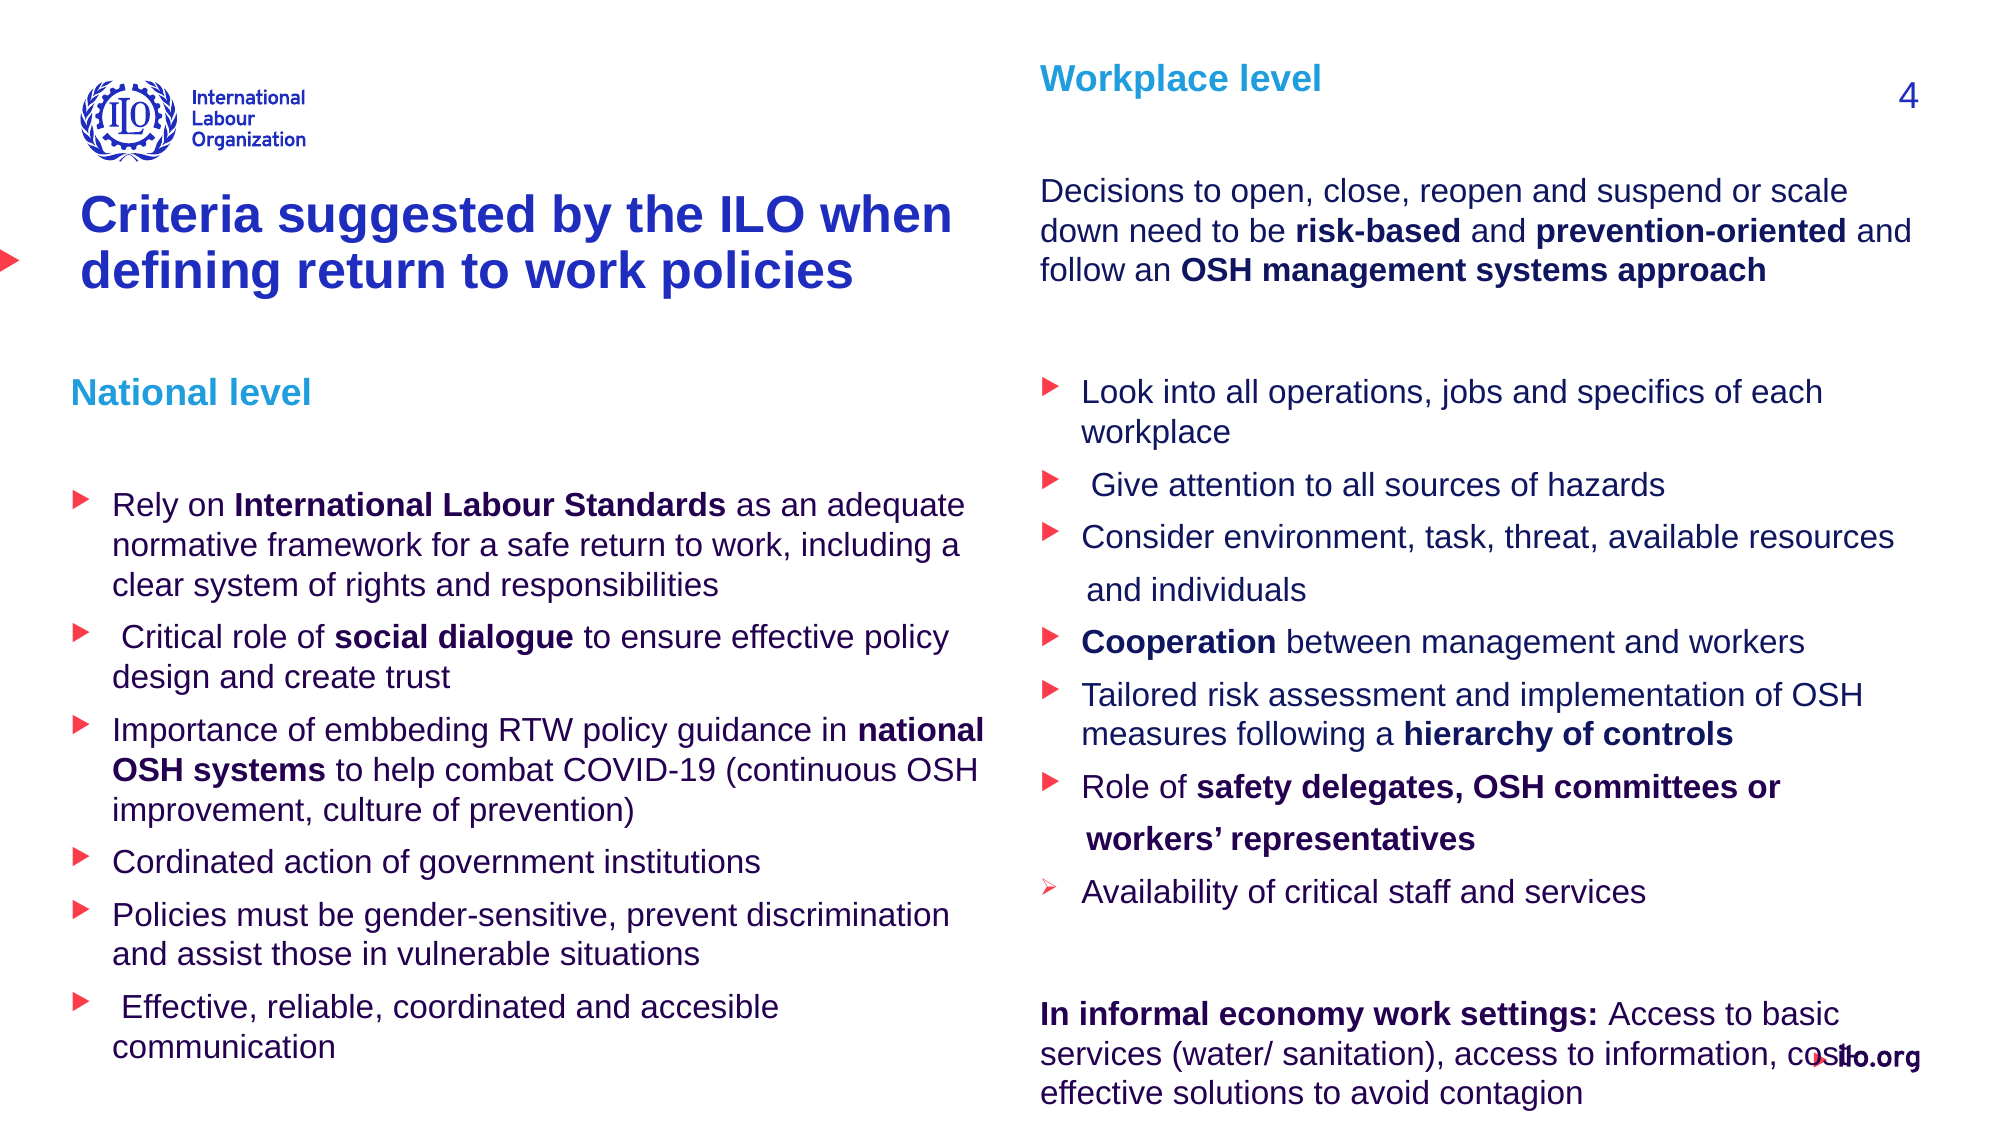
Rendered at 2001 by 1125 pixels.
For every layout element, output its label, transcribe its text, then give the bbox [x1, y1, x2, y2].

list National level Rely on International Labour Standards as an adequate normative framework for a safe return to work, including a clear system of rights and responsibilities Critical role of social dialogue to ensure effective policy design and create trust Importance of embbeding RTW policy guidance in national OSH systems to help combat COVID-19 (continuous OSH improvement, culture of prevention) Cordinated action of government institutions Policies must be gender-sensitive, prevent discrimination and assist those in vulnerable situations Effective, reliable, coordinated and accesible communication [70, 368, 991, 1087]
title Criteria suggested by the ILO when defining return to work policies [80, 187, 1040, 306]
slide_number 4 [1830, 70, 1920, 119]
list Workplace level Decisions to open, close, reopen and suspend or scale down need to be risk-based and prevention-oriented and follow an OSH management systems approach Look into all operations, jobs and specifics of each workplace Give attention to all sources of hazards Consider environment, task, threat, available resources and individuals Cooperation between management and workers Tailored risk assessment and implementation of OSH measures following a hierarchy of controls Role of safety delegates, OSH committees or workers’ representatives Availability of critical staff and services In informal economy work settings: Access to basic services (water/ sanitation), access to information, cost-effective solutions to avoid contagion Ten Action points tool [1040, 53, 1920, 861]
